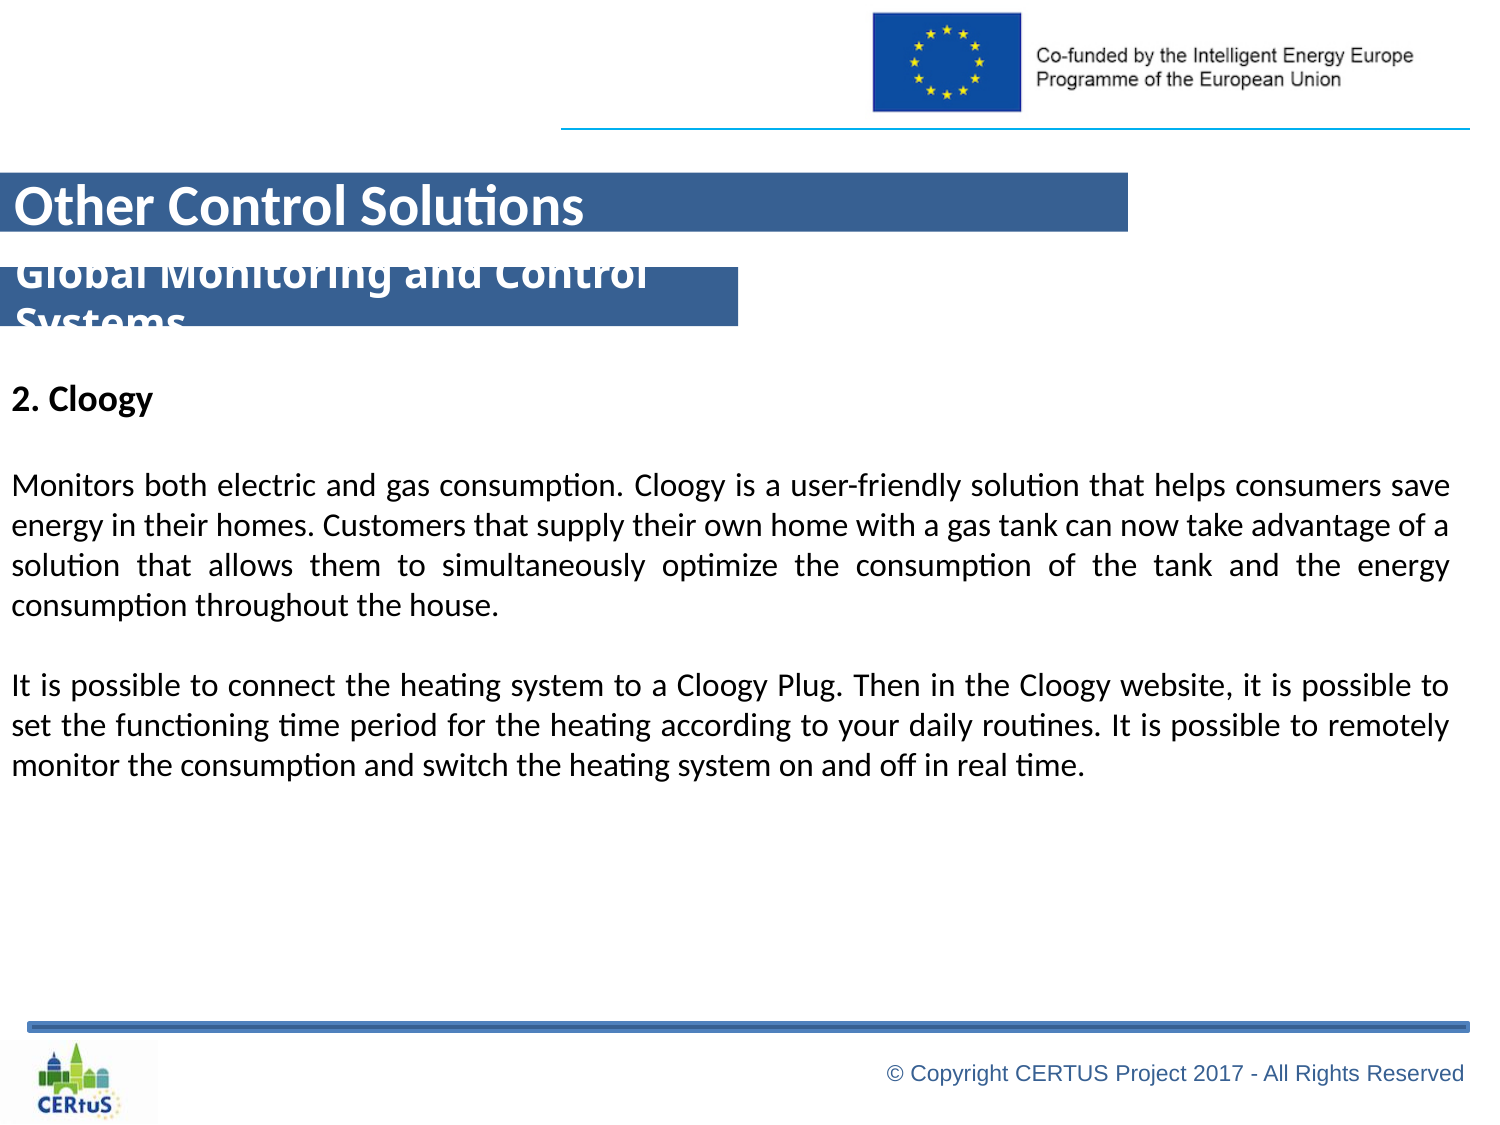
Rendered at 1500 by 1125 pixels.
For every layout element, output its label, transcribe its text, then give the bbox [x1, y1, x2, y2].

text_box 2. Cloogy Monitors both electric and gas consumption. Cloogy is a user-friendly solution that helps consumers save energy in their homes. Customers that supply their own home with a gas tank can now take advantage of a solution that allows them to simultaneously optimize the consumption of the tank and the energy consumption throughout the house. It is possible to connect the heating system to a Cloogy Plug. Then in the Cloogy website, it is possible to set the functioning time period for the heating according to your daily routines. It is possible to remotely monitor the consumption and switch the heating system on and off in real time. [0, 326, 1467, 791]
text_box [27, 1021, 1470, 1033]
text_box © Copyright CERTUS Project 2017 - All Rights Reserved [844, 1051, 1480, 1094]
picture [0, 1040, 159, 1124]
text_box Other Control Solutions [0, 171, 1130, 234]
text_box Global Monitoring and Control Systems [0, 265, 740, 326]
picture [865, 3, 1433, 122]
